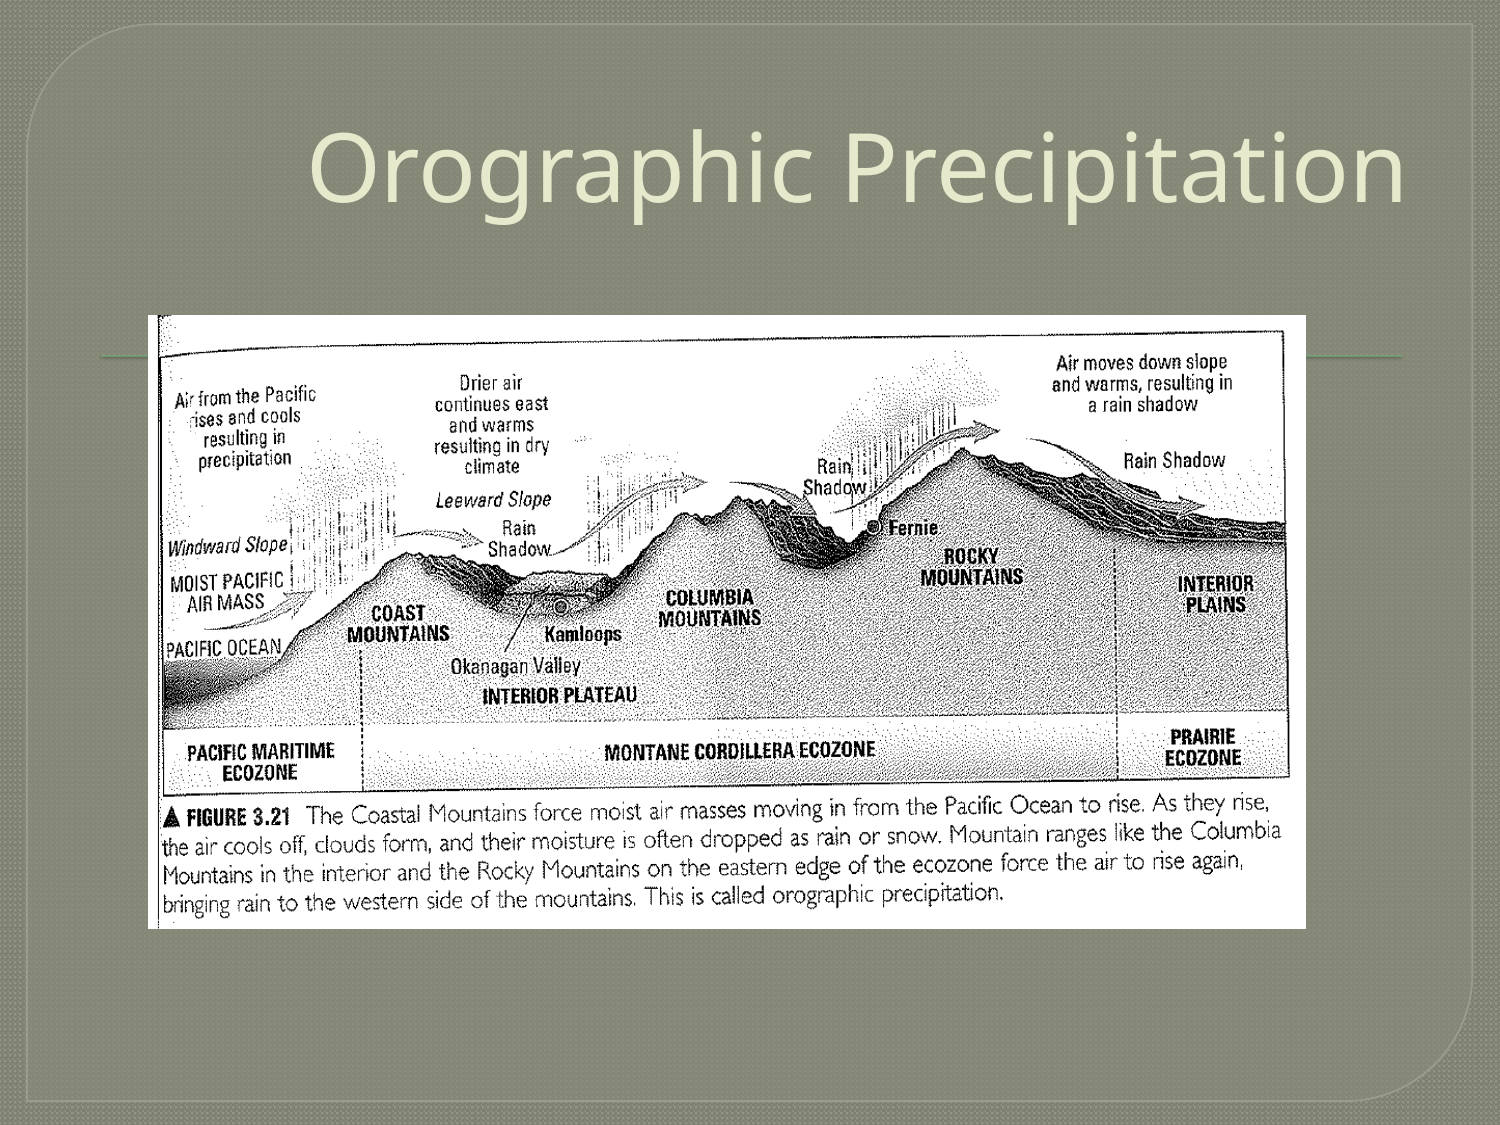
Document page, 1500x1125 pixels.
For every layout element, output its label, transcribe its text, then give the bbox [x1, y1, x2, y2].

title Orographic Precipitation [75, 41, 1425, 229]
picture [147, 314, 1306, 929]
